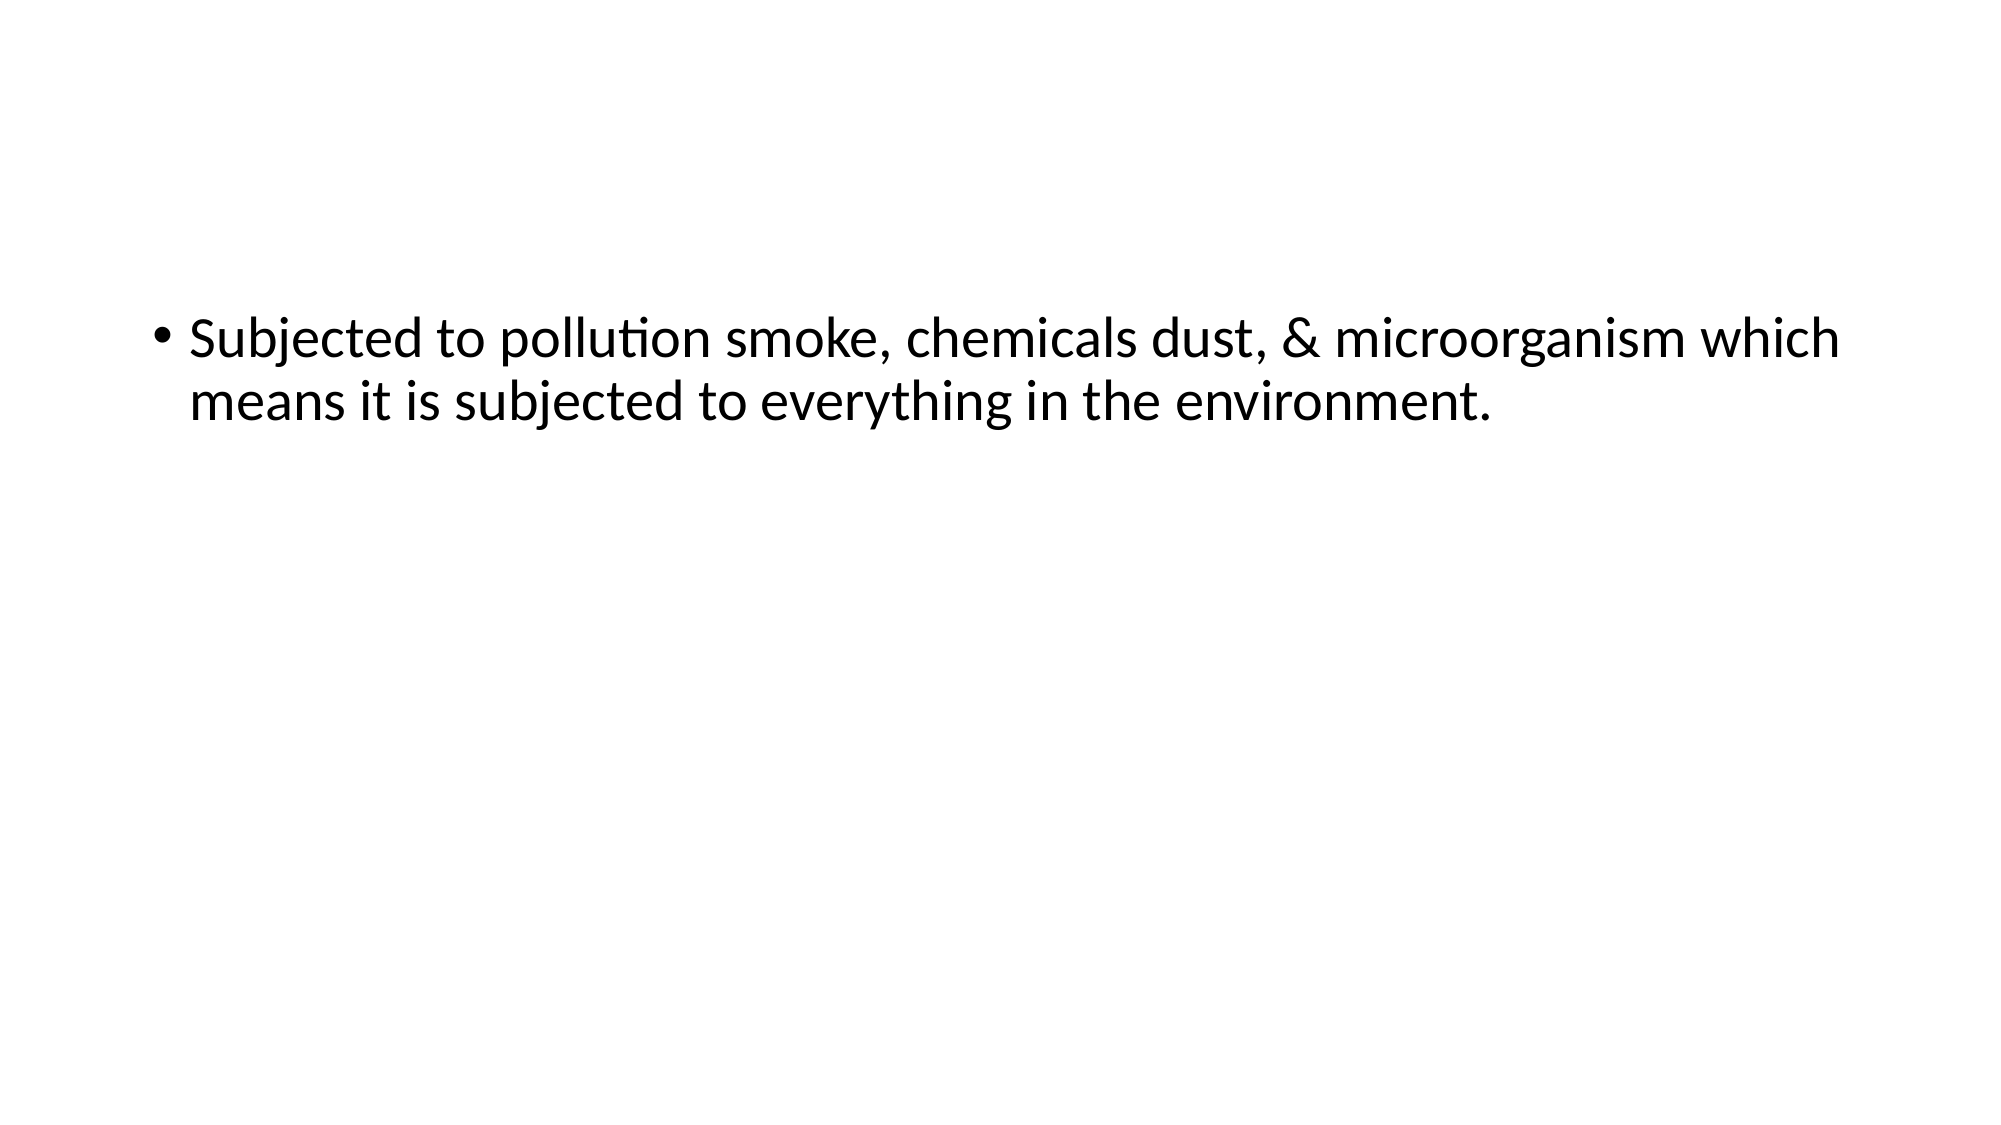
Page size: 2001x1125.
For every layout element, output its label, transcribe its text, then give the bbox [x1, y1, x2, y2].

list Subjected to pollution smoke, chemicals dust, & microorganism which means it is subjected to everything in the environment. [137, 299, 1863, 1014]
